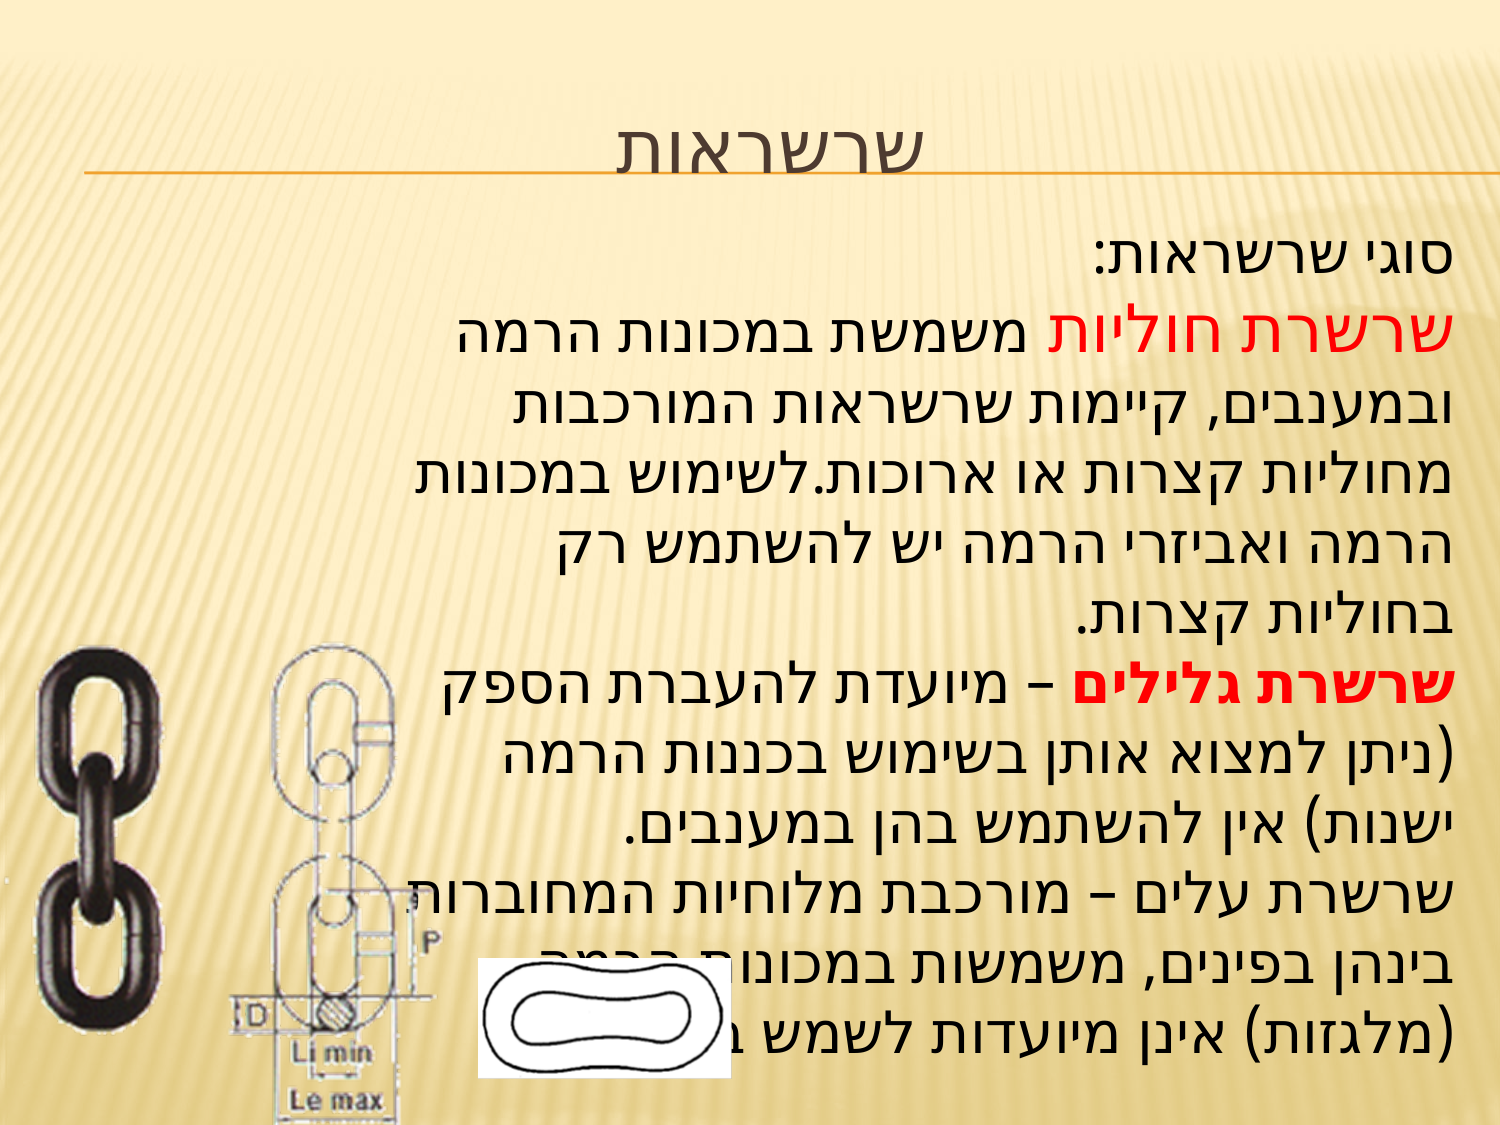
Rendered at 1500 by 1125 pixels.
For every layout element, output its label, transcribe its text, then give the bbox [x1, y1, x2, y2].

picture [0, 624, 459, 1125]
title שרשראות [49, 75, 1475, 213]
picture [477, 958, 732, 1079]
text_box סוגי שרשראות: שרשרת חוליות משמשת במכונות הרמה ובמענבים, קיימות שרשראות המורכבות מחוליות קצרות או ארוכות.לשימוש במכונות הרמה ואביזרי הרמה יש להשתמש רק בחוליות קצרות. שרשרת גלילים – מיועדת להעברת הספק (ניתן למצוא אותן בשימוש בכננות הרמה ישנות) אין להשתמש בהן במענבים. שרשרת עלים – מורכבת מלוחיות המחוברות בינהן בפינים, משמשות במכונות הרמה (מלגזות) אינן מיועדות לשמש במענבים [375, 208, 1471, 1073]
